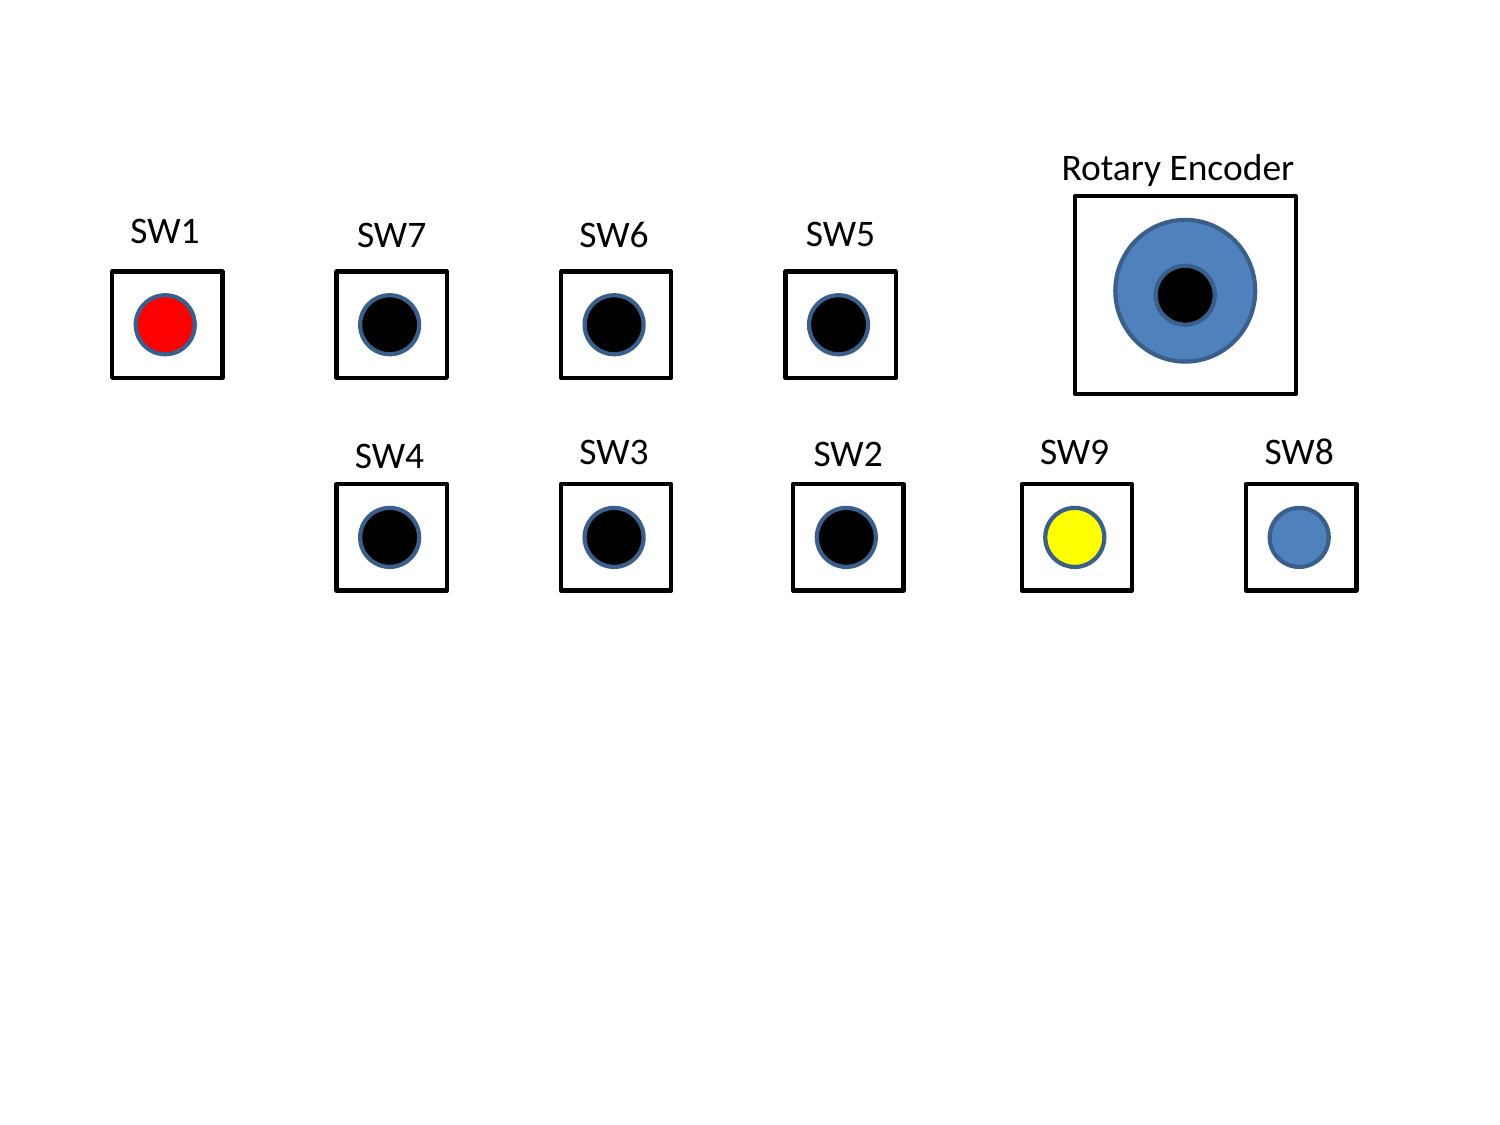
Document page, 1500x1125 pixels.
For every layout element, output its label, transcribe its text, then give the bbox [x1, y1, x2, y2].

text_box [1043, 505, 1107, 570]
text_box Rotary Encoder [1046, 135, 1310, 196]
text_box [133, 293, 197, 357]
text_box SW1 [115, 199, 215, 259]
text_box SW3 [564, 419, 664, 479]
text_box [582, 293, 646, 357]
text_box [1113, 217, 1258, 364]
text_box [559, 269, 673, 380]
text_box SW8 [1249, 419, 1349, 479]
text_box [806, 293, 871, 357]
text_box [1153, 263, 1217, 327]
text_box [783, 269, 898, 380]
text_box [1073, 196, 1298, 396]
text_box SW6 [564, 202, 664, 262]
text_box [559, 482, 673, 593]
text_box [358, 293, 422, 357]
text_box [358, 505, 422, 570]
text_box SW5 [791, 201, 891, 262]
text_box SW7 [342, 202, 442, 263]
text_box [110, 269, 225, 380]
text_box [334, 482, 449, 593]
text_box [1267, 505, 1331, 570]
text_box [791, 482, 906, 593]
text_box [1244, 482, 1359, 593]
text_box SW4 [340, 423, 440, 484]
text_box [1020, 482, 1134, 593]
text_box [582, 505, 646, 570]
text_box SW2 [798, 422, 898, 482]
text_box SW9 [1025, 419, 1125, 479]
text_box [814, 505, 878, 570]
text_box [334, 269, 449, 380]
